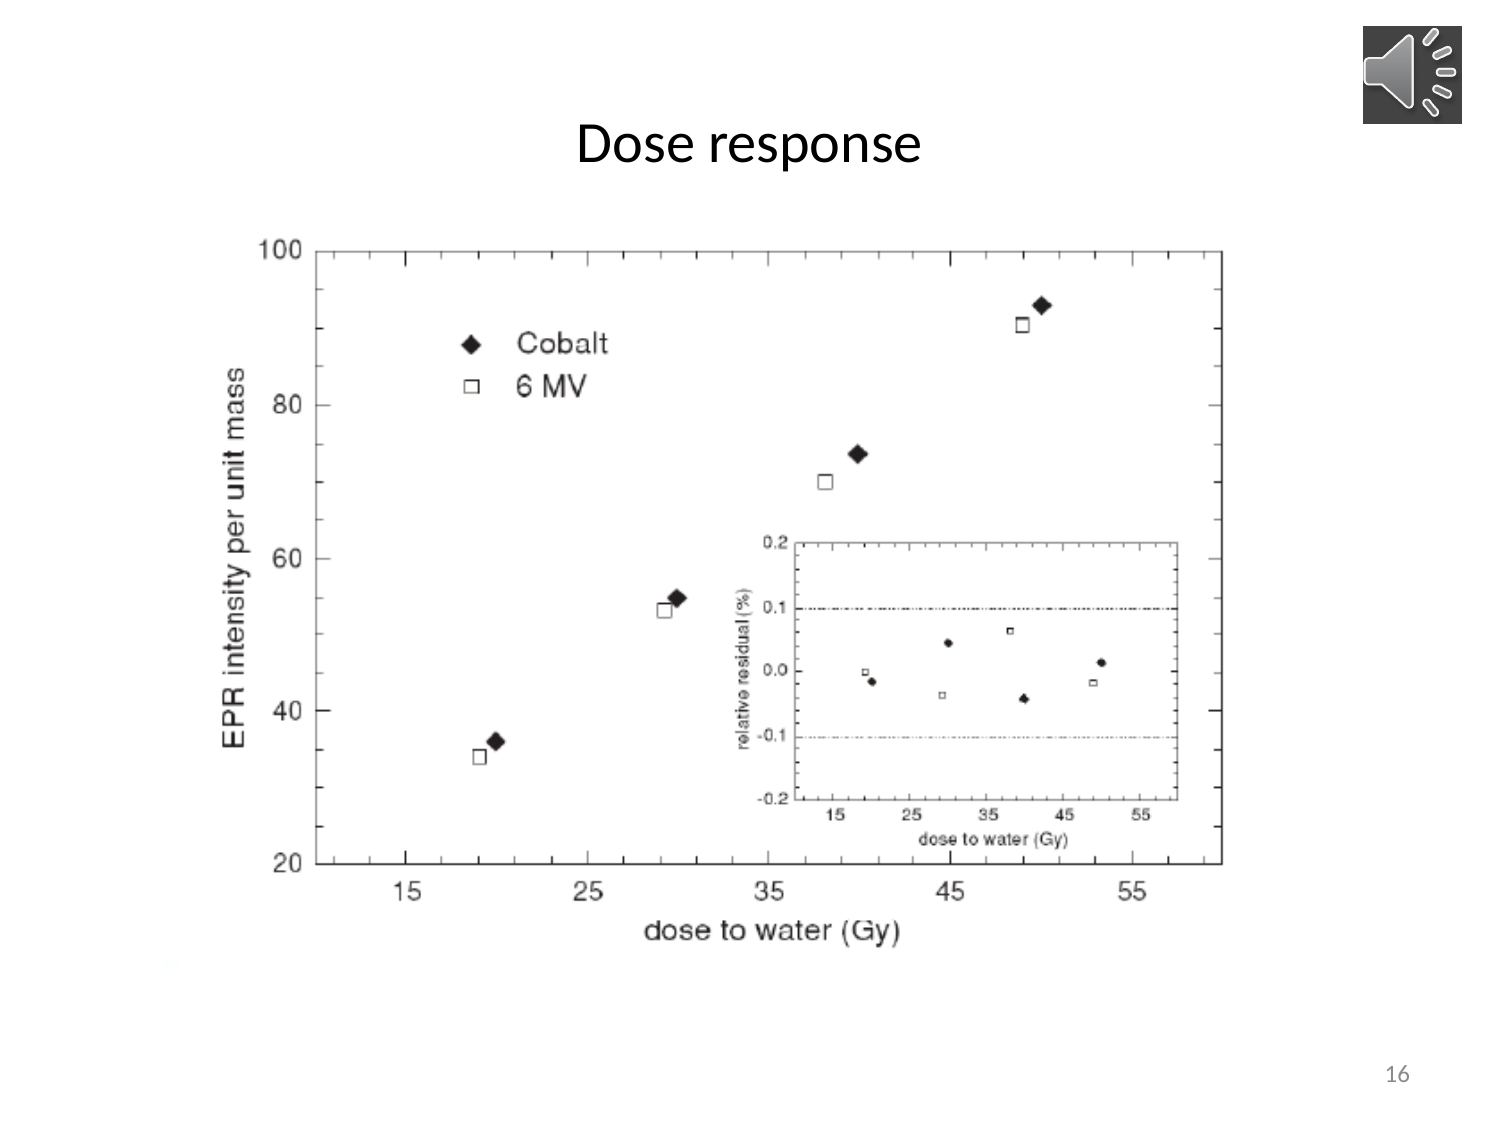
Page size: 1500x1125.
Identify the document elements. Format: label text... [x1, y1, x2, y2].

slide_number 16 [1074, 1042, 1425, 1103]
picture [1362, 24, 1463, 126]
picture [162, 212, 1275, 970]
title Dose response [75, 45, 1425, 233]
